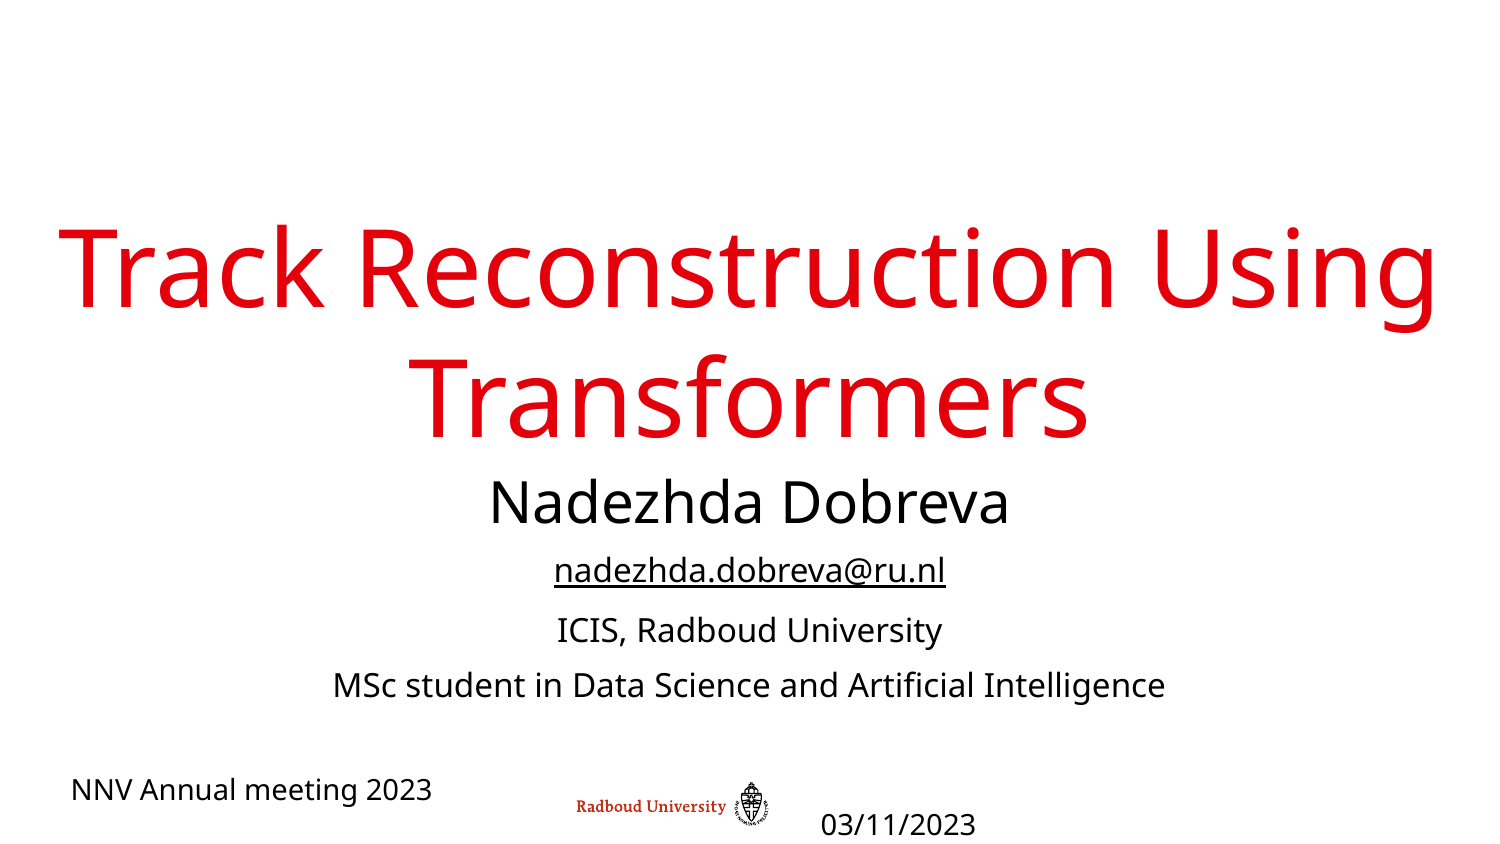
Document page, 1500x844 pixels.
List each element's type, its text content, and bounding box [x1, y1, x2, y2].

text_box NNV Annual meeting 2023 03/11/2023 [55, 756, 1449, 820]
title Track Reconstruction Using Transformers [51, 122, 1449, 459]
subtitle Nadezhda Dobreva nadezhda.dobreva@ru.nl ICIS, Radboud University MSc student in Data Science and Artificial Intelligence [51, 464, 1449, 609]
